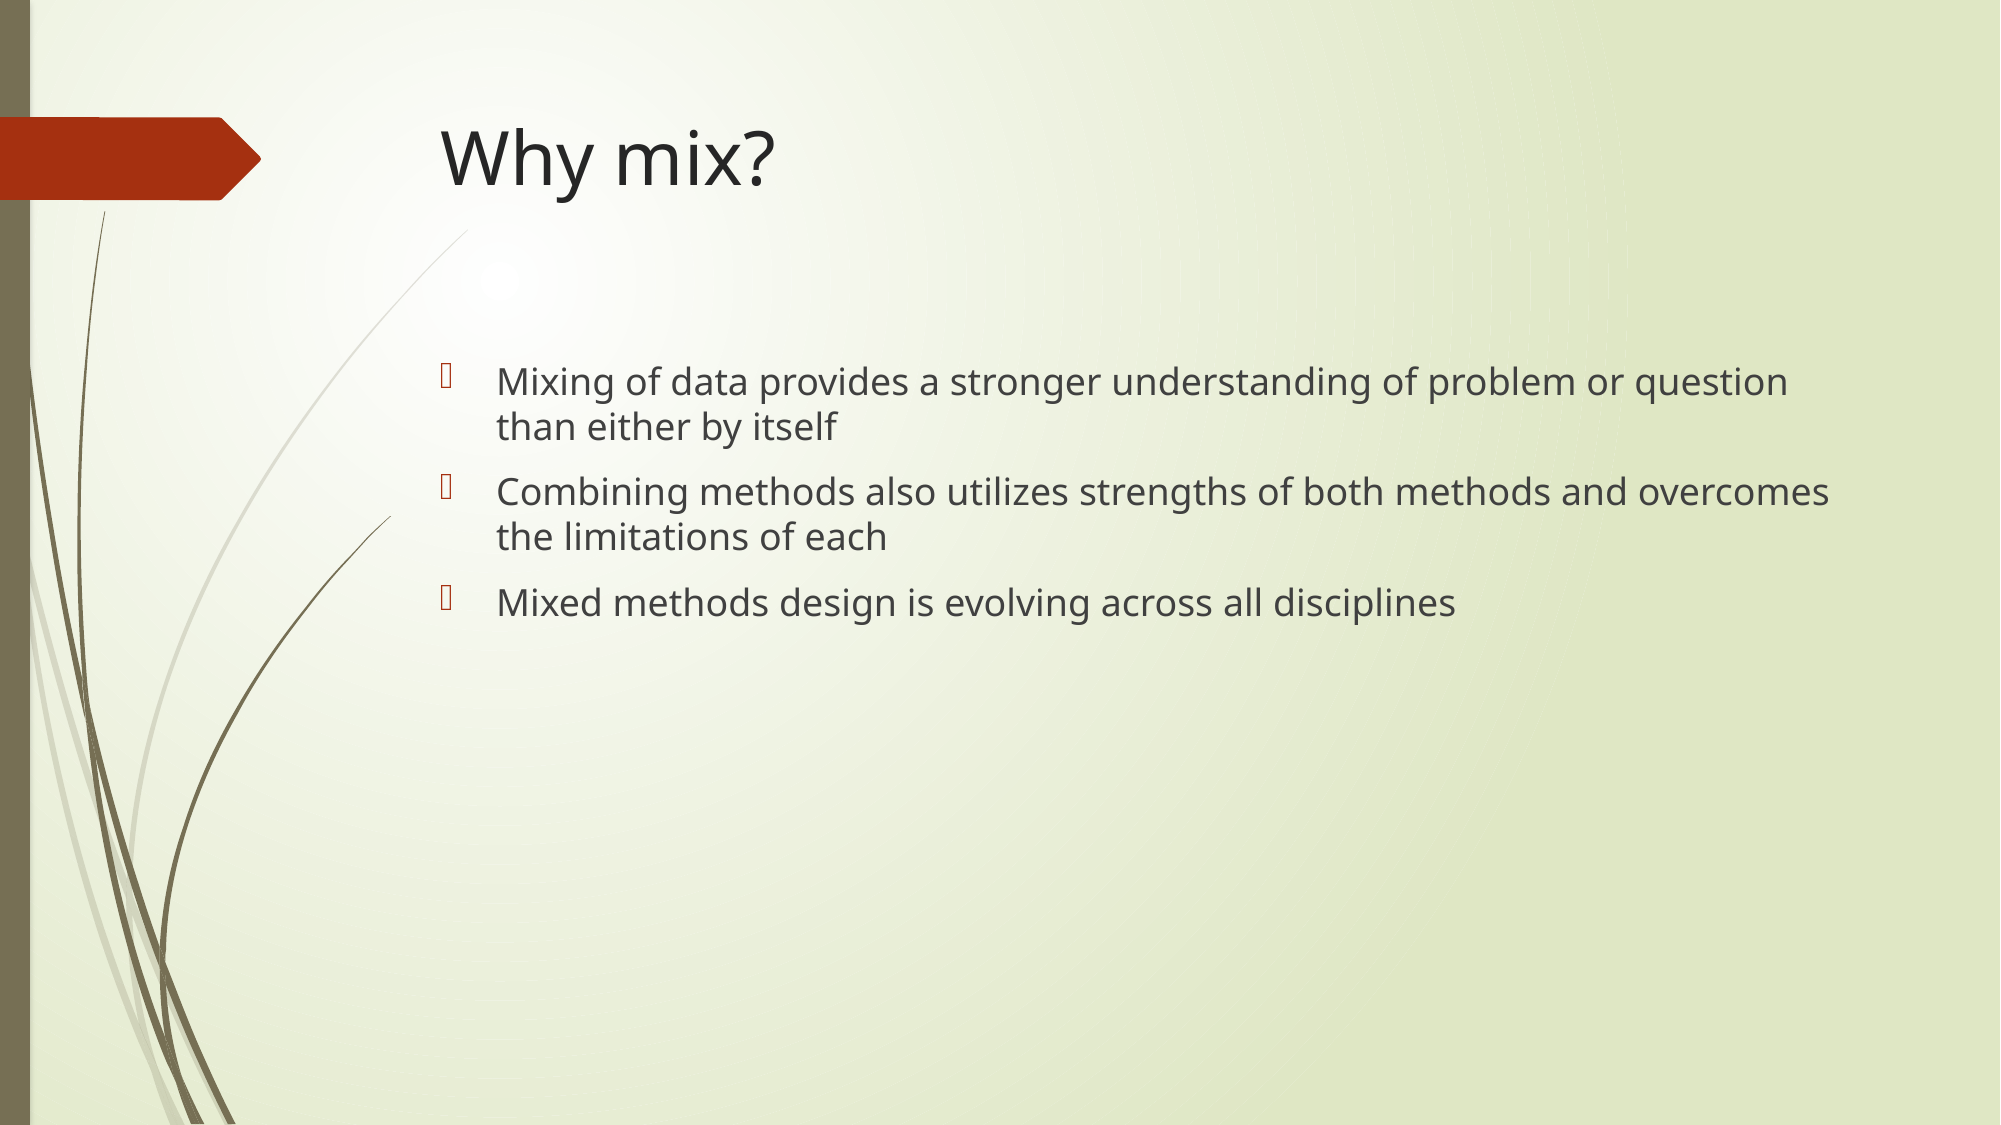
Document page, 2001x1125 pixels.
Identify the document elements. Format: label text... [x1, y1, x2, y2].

list Mixing of data provides a stronger understanding of problem or question than either by itself Combining methods also utilizes strengths of both methods and overcomes the limitations of each Mixed methods design is evolving across all disciplines [424, 350, 1888, 970]
title Why mix? [425, 102, 1888, 313]
